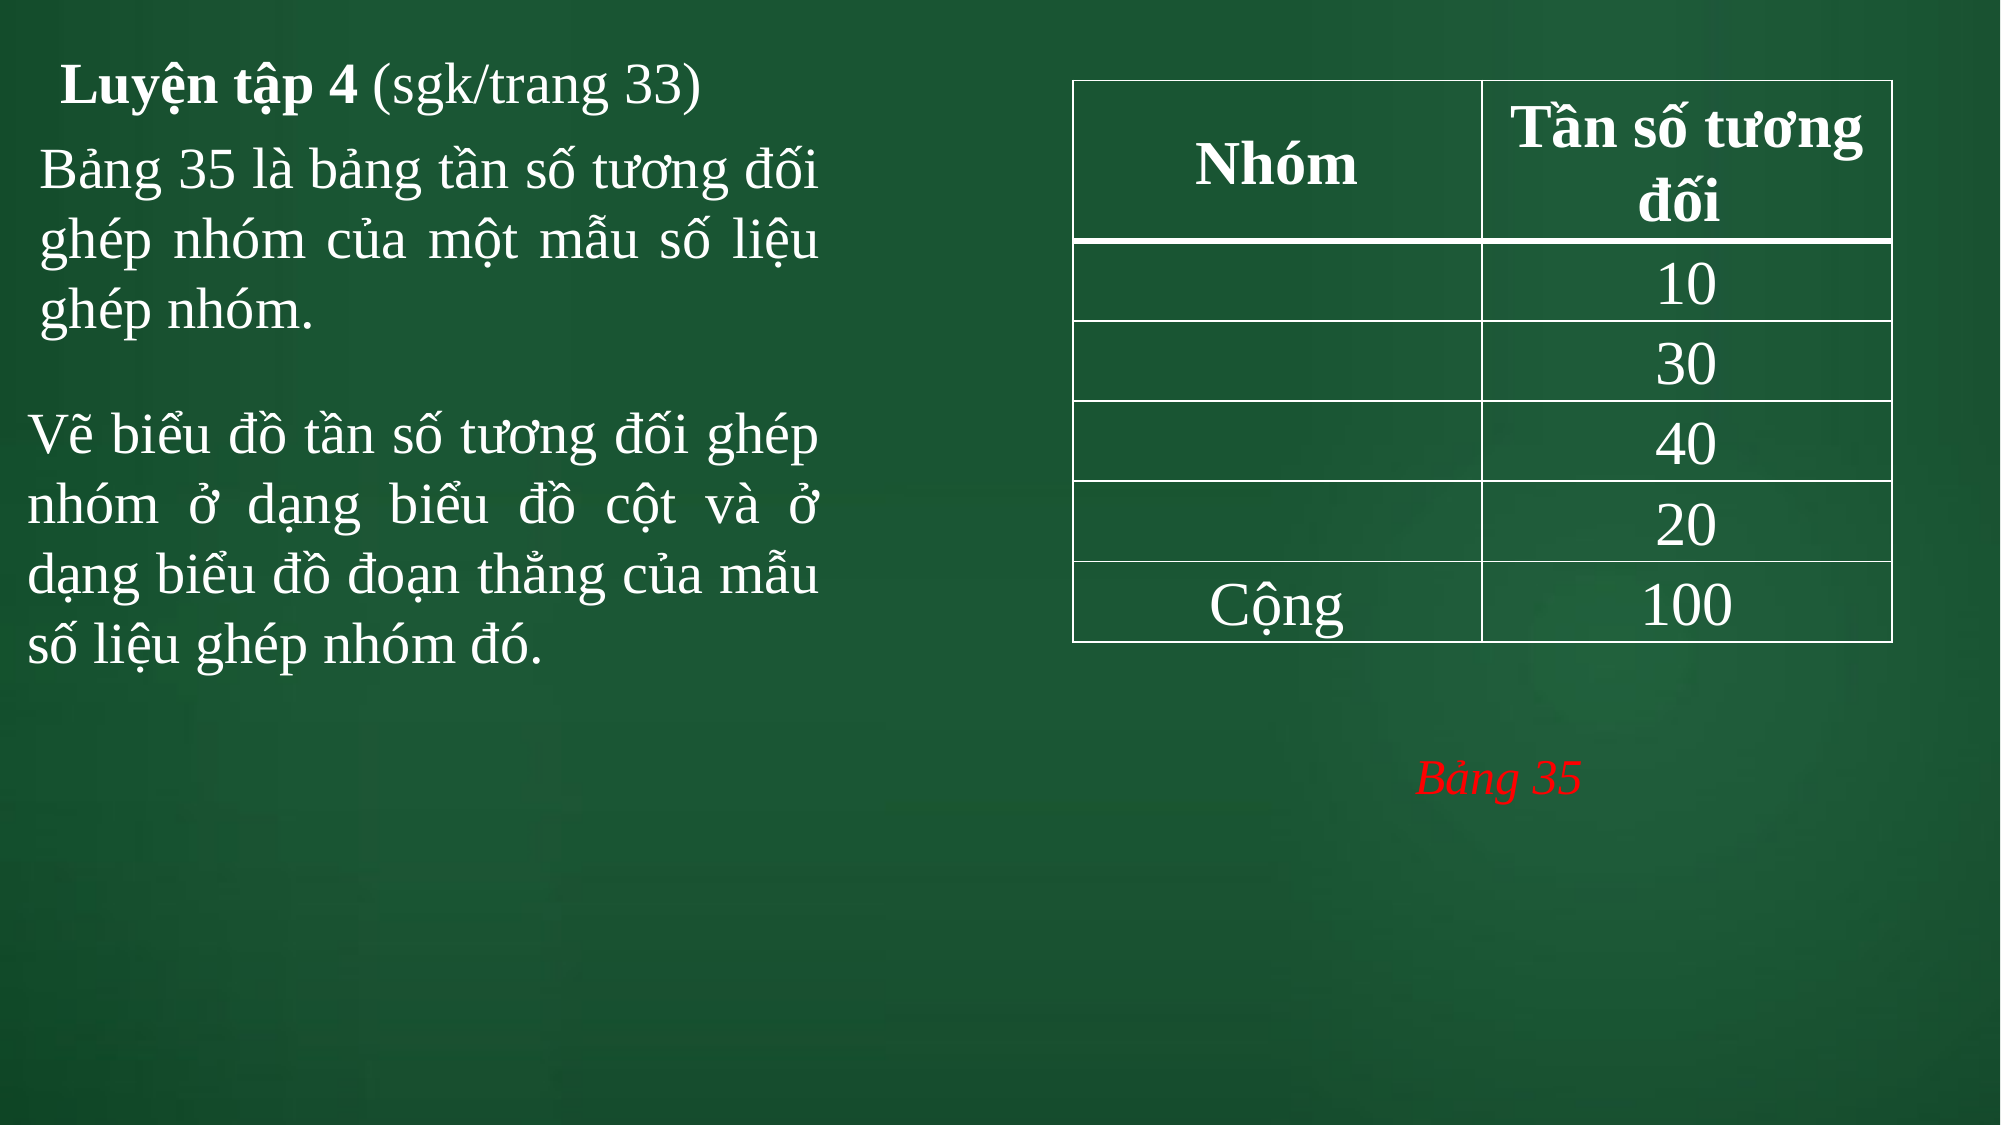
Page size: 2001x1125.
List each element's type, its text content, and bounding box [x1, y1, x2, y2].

text_box Bảng 35 [1399, 736, 1763, 812]
text_box Bảng 35 là bảng tần số tương đối ghép nhóm của một mẫu số liệu ghép nhóm. [24, 123, 835, 348]
picture [0, 0, 2001, 1125]
text_box Vẽ biểu đồ tần số tương đối ghép nhóm ở dạng biểu đồ cột và ở dạng biểu đồ đoạn thẳng của mẫu số liệu ghép nhóm đó. [12, 387, 835, 683]
text_box Luyện tập 4 (sgk/trang 33) [45, 37, 871, 123]
